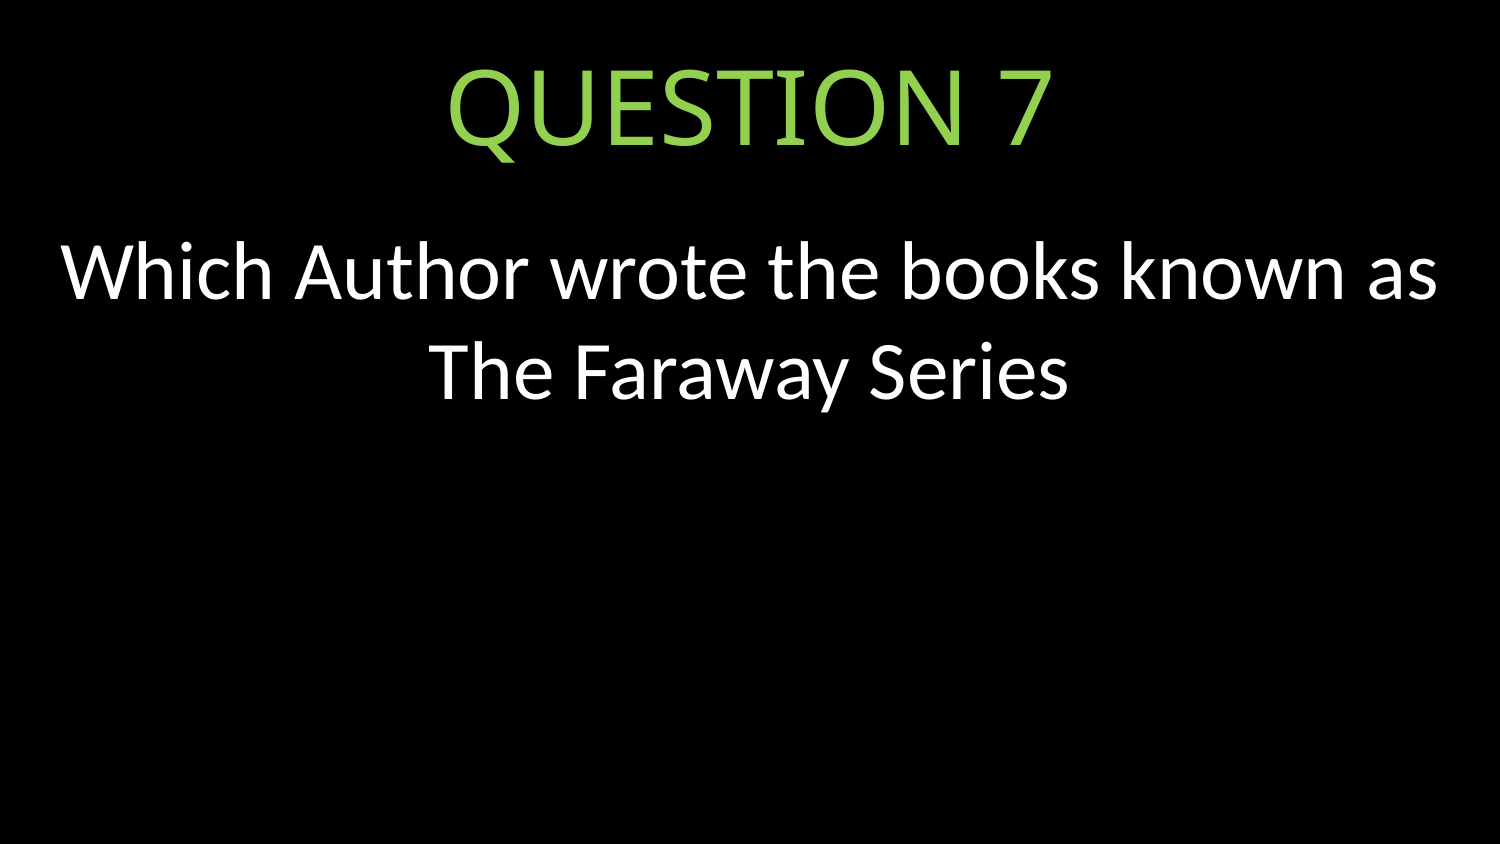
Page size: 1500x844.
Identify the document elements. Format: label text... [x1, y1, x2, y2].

title QUESTION 7 [74, 33, 1426, 175]
text_box Which Author wrote the books known as The Faraway Series [36, 209, 1464, 424]
